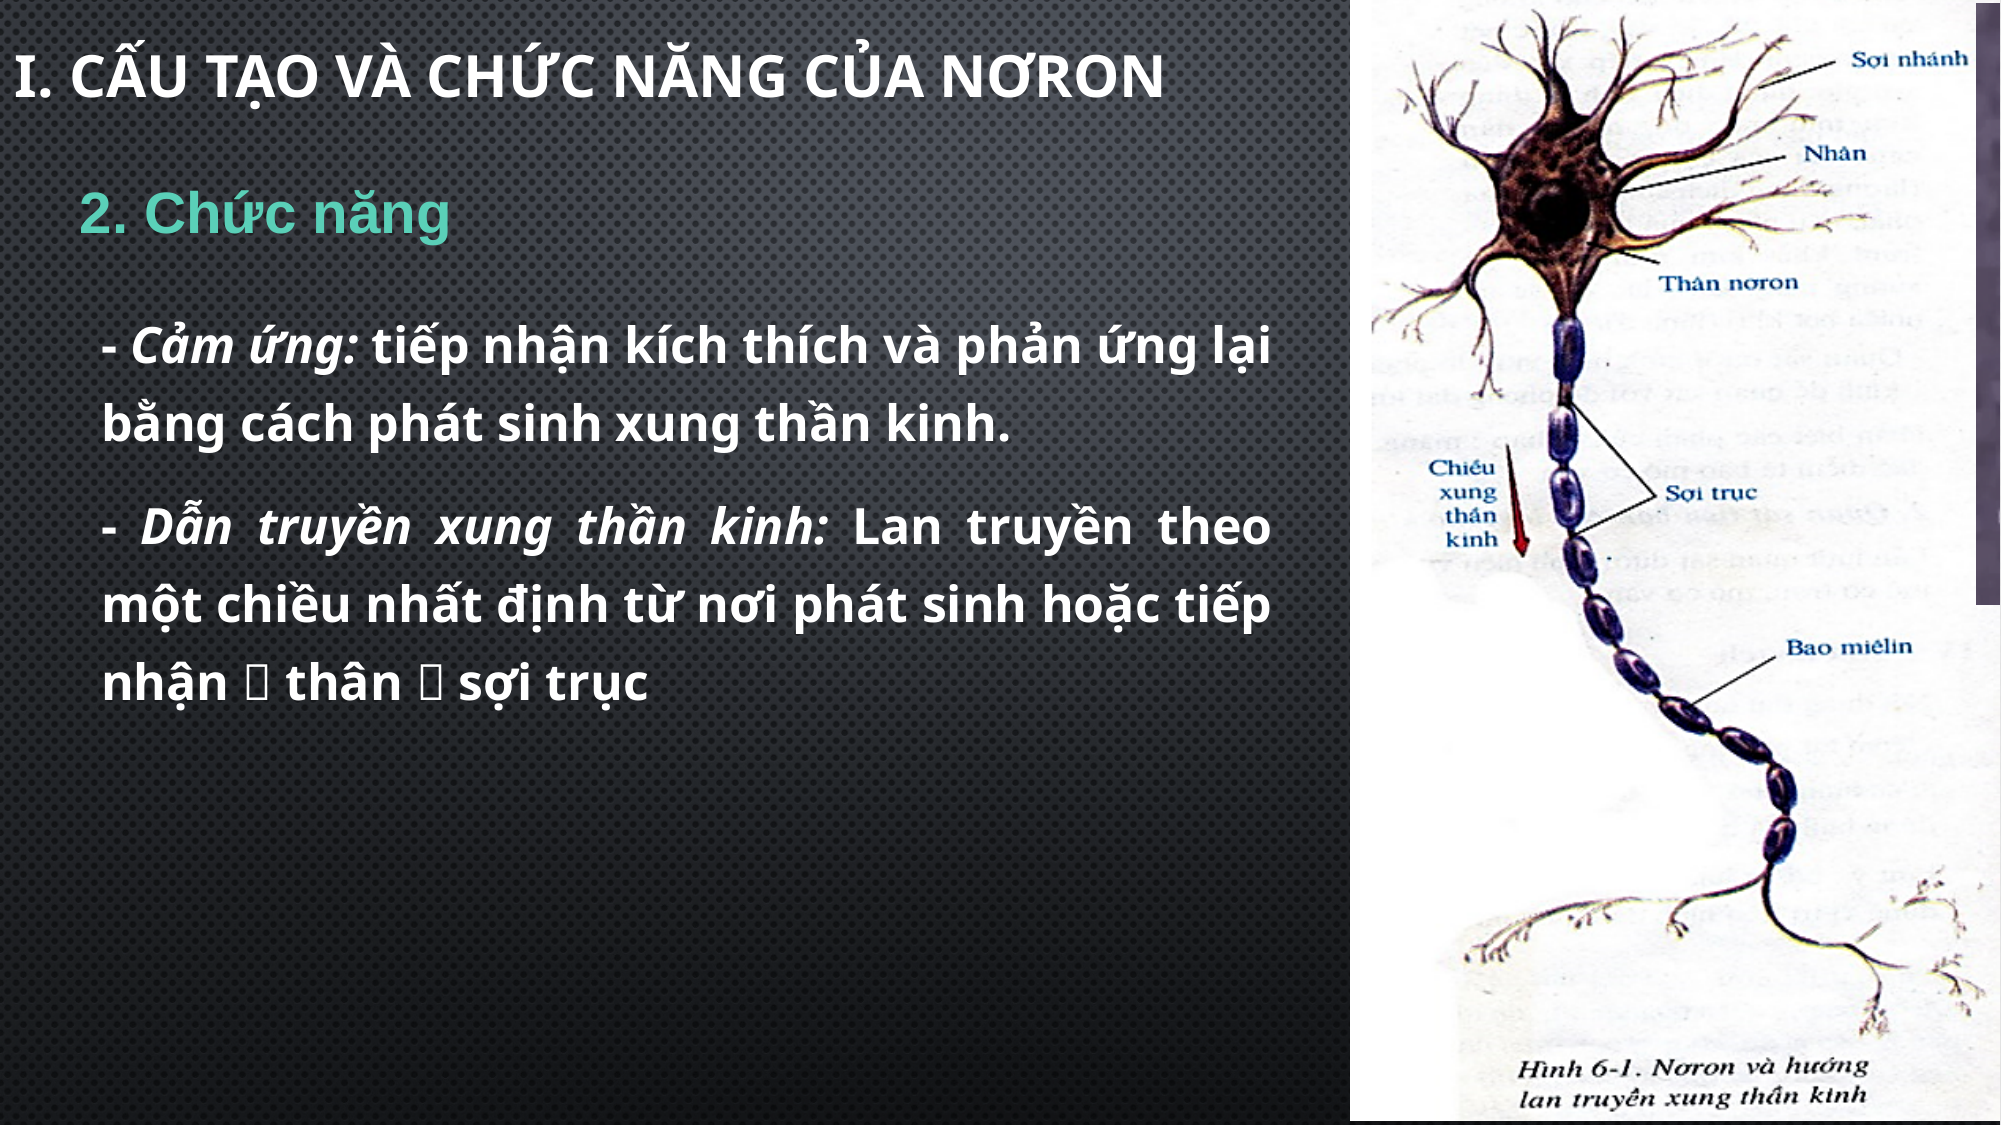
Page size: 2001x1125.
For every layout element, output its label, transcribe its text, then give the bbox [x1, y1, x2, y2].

text_box 2. Chức năng [64, 167, 468, 253]
text_box I. cấu tạo và chức năng của nơron [0, 31, 1349, 117]
text_box - Cảm ứng: tiếp nhận kích thích và phản ứng lại bằng cách phát sinh xung thần kinh. - Dẫn truyền xung thần kinh: Lan truyền theo một chiều nhất định từ nơi phát sinh hoặc tiếp nhận  thân  sợi trục [86, 288, 1118, 718]
picture [1349, 0, 2000, 256]
picture [1349, 860, 2000, 1122]
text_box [1118, 256, 2000, 860]
